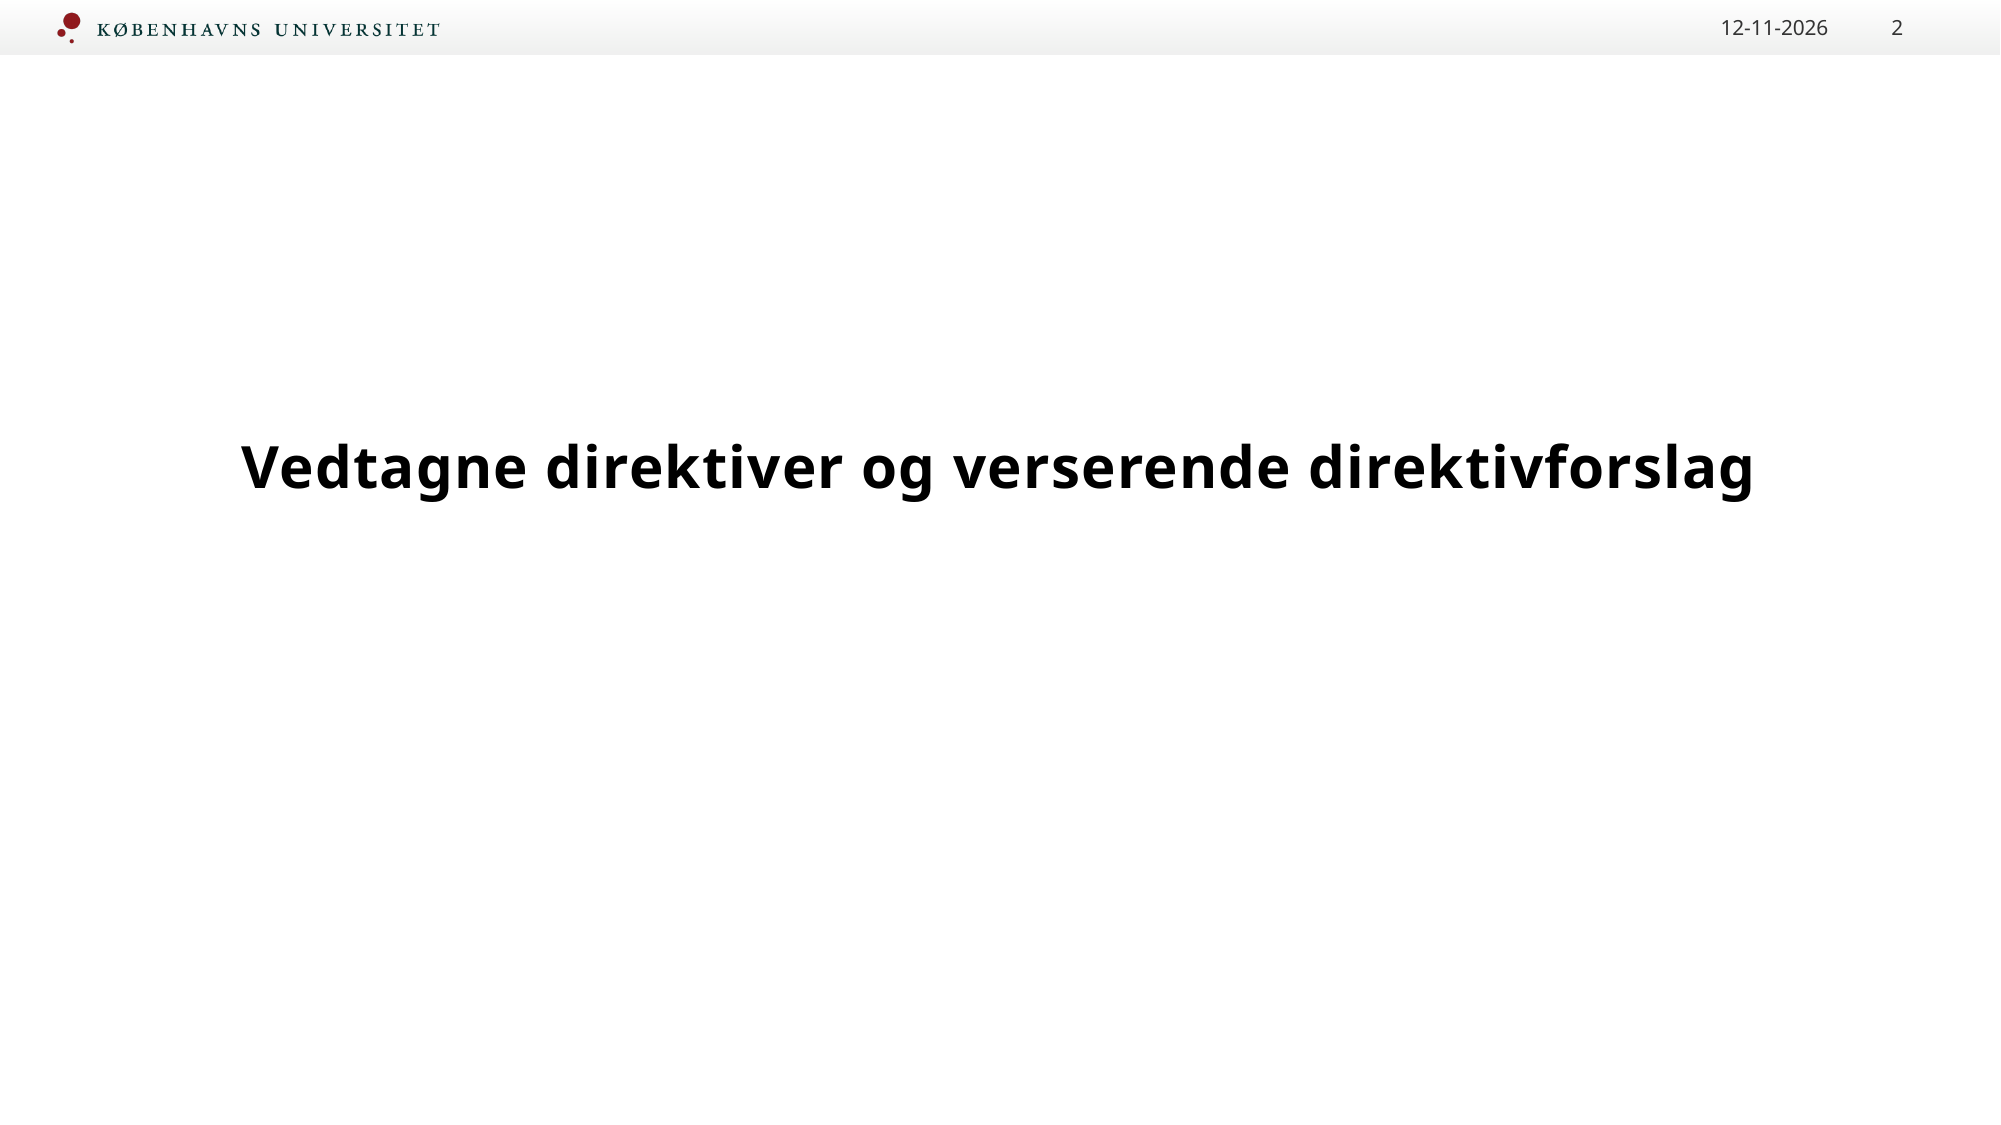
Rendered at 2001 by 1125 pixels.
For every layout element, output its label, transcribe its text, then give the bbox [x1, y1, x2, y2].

slide_number 2 [1840, 14, 1904, 43]
picture [91, 15, 476, 42]
list Vedtagne direktiver og verserende direktivforslag [96, 268, 1904, 1036]
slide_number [1694, 14, 1829, 43]
